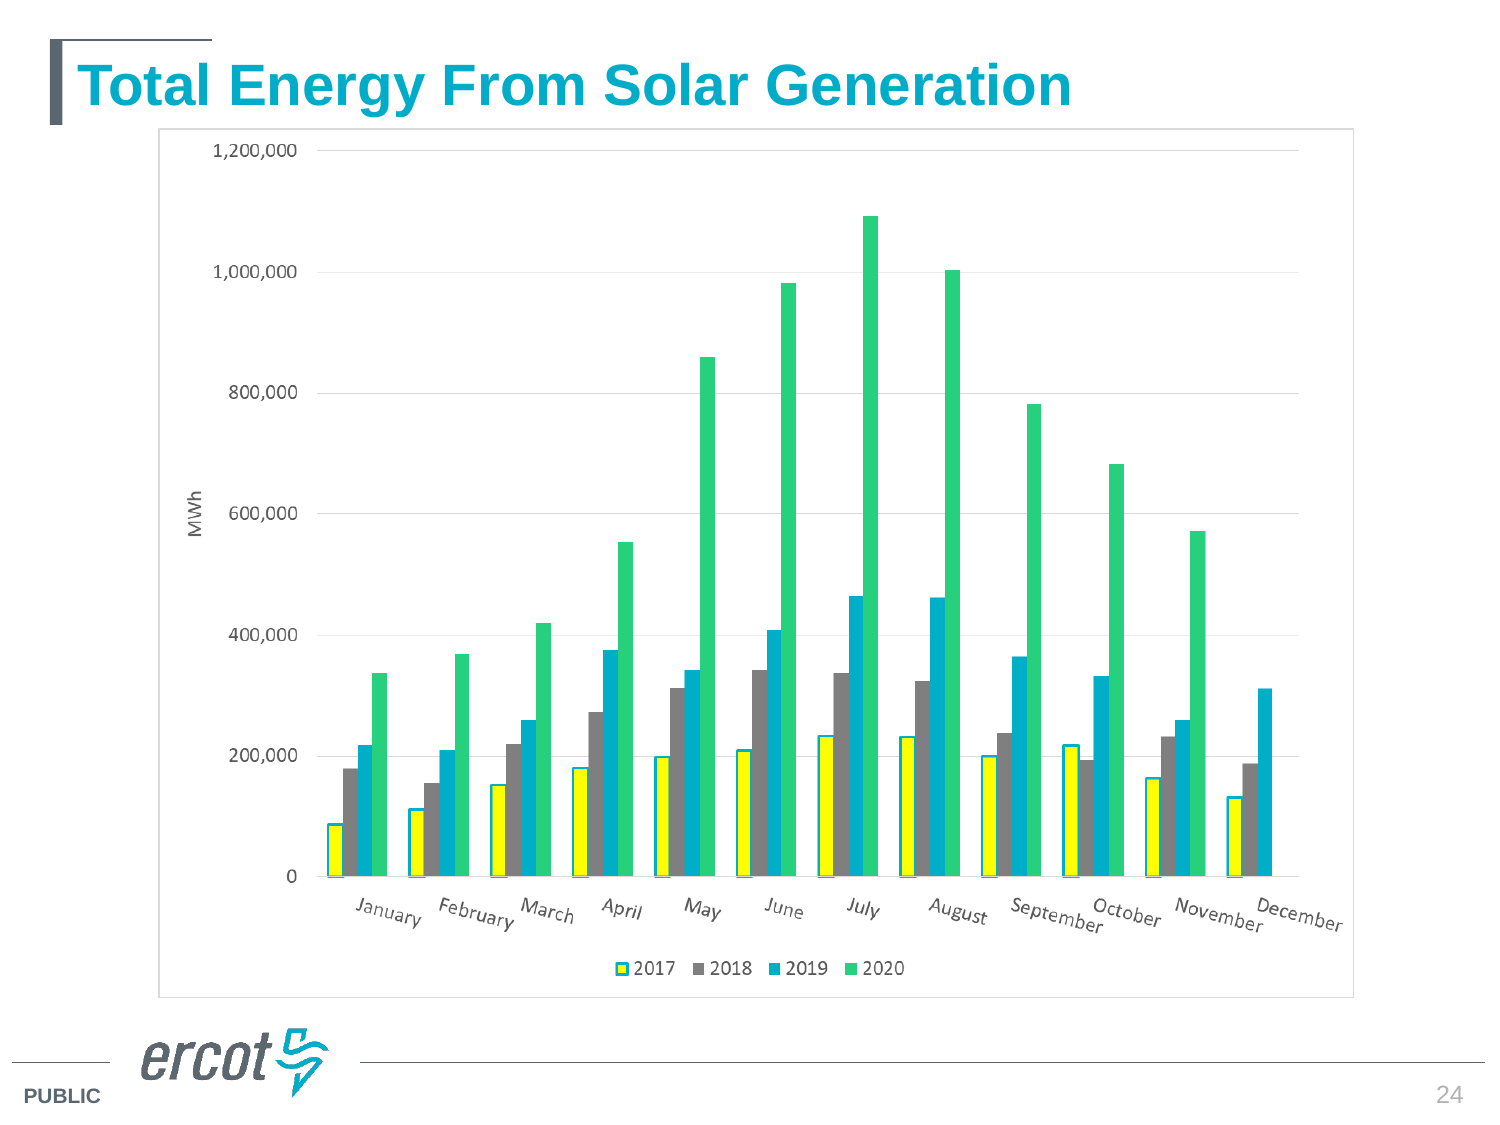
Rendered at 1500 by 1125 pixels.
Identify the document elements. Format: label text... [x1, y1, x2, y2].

picture [158, 128, 1355, 999]
slide_number 24 [1412, 1076, 1488, 1112]
title Total Energy From Solar Generation [62, 39, 1450, 125]
picture [137, 1024, 332, 1100]
